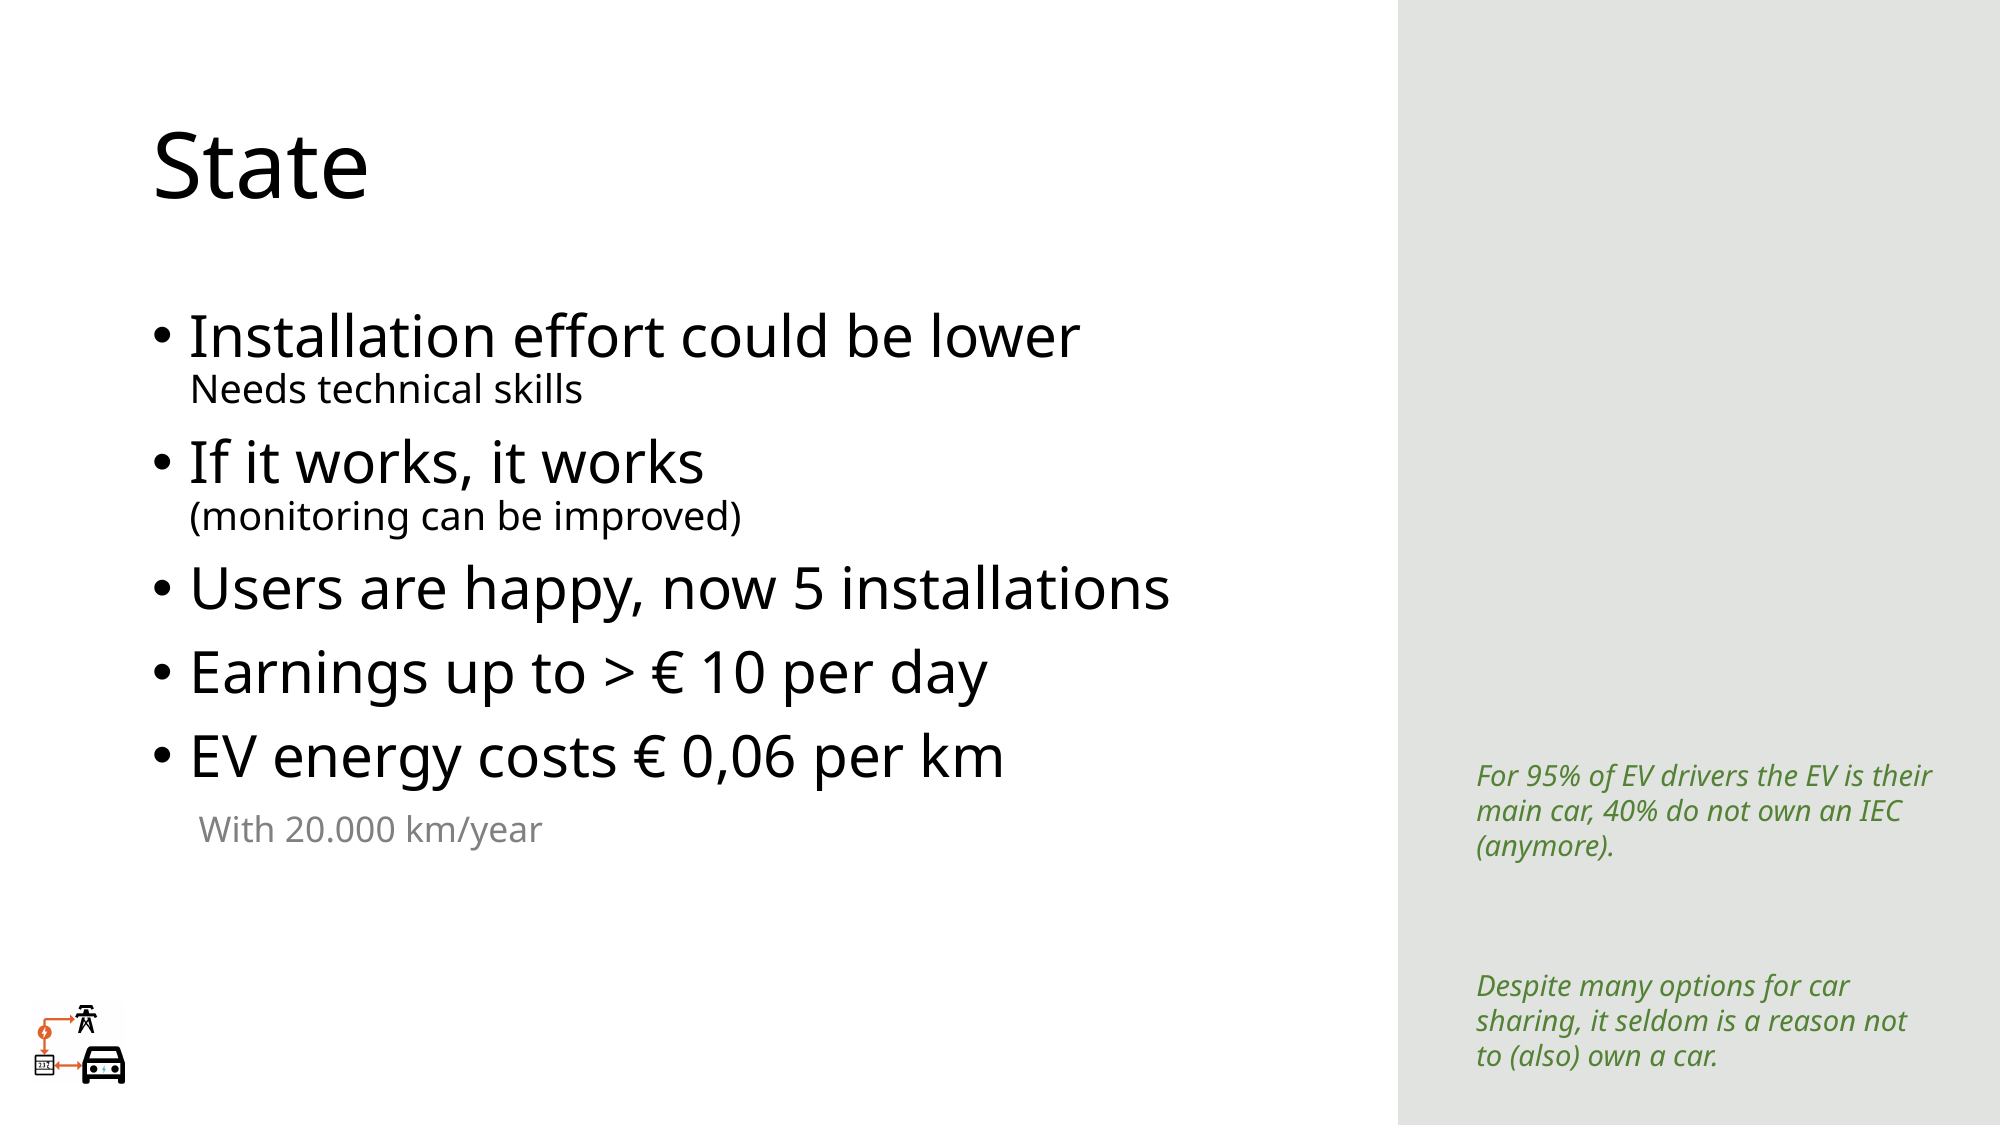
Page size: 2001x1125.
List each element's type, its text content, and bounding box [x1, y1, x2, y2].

text_box [1396, 0, 2000, 1125]
text_box Installation effort could be lower Needs technical skills If it works, it works (monitoring can be improved) Users are happy, now 5 installations Earnings up to > € 10 per day EV energy costs € 0,06 per km With 20.000 km/year [137, 299, 1352, 1014]
text_box For 95% of EV drivers the EV is their main car, 40% do not own an IEC (anymore). Despite many options for car sharing, it seldom is a reason not to (also) own a car. [1461, 749, 1950, 1080]
picture [31, 1001, 125, 1084]
text_box State [137, 59, 1396, 278]
